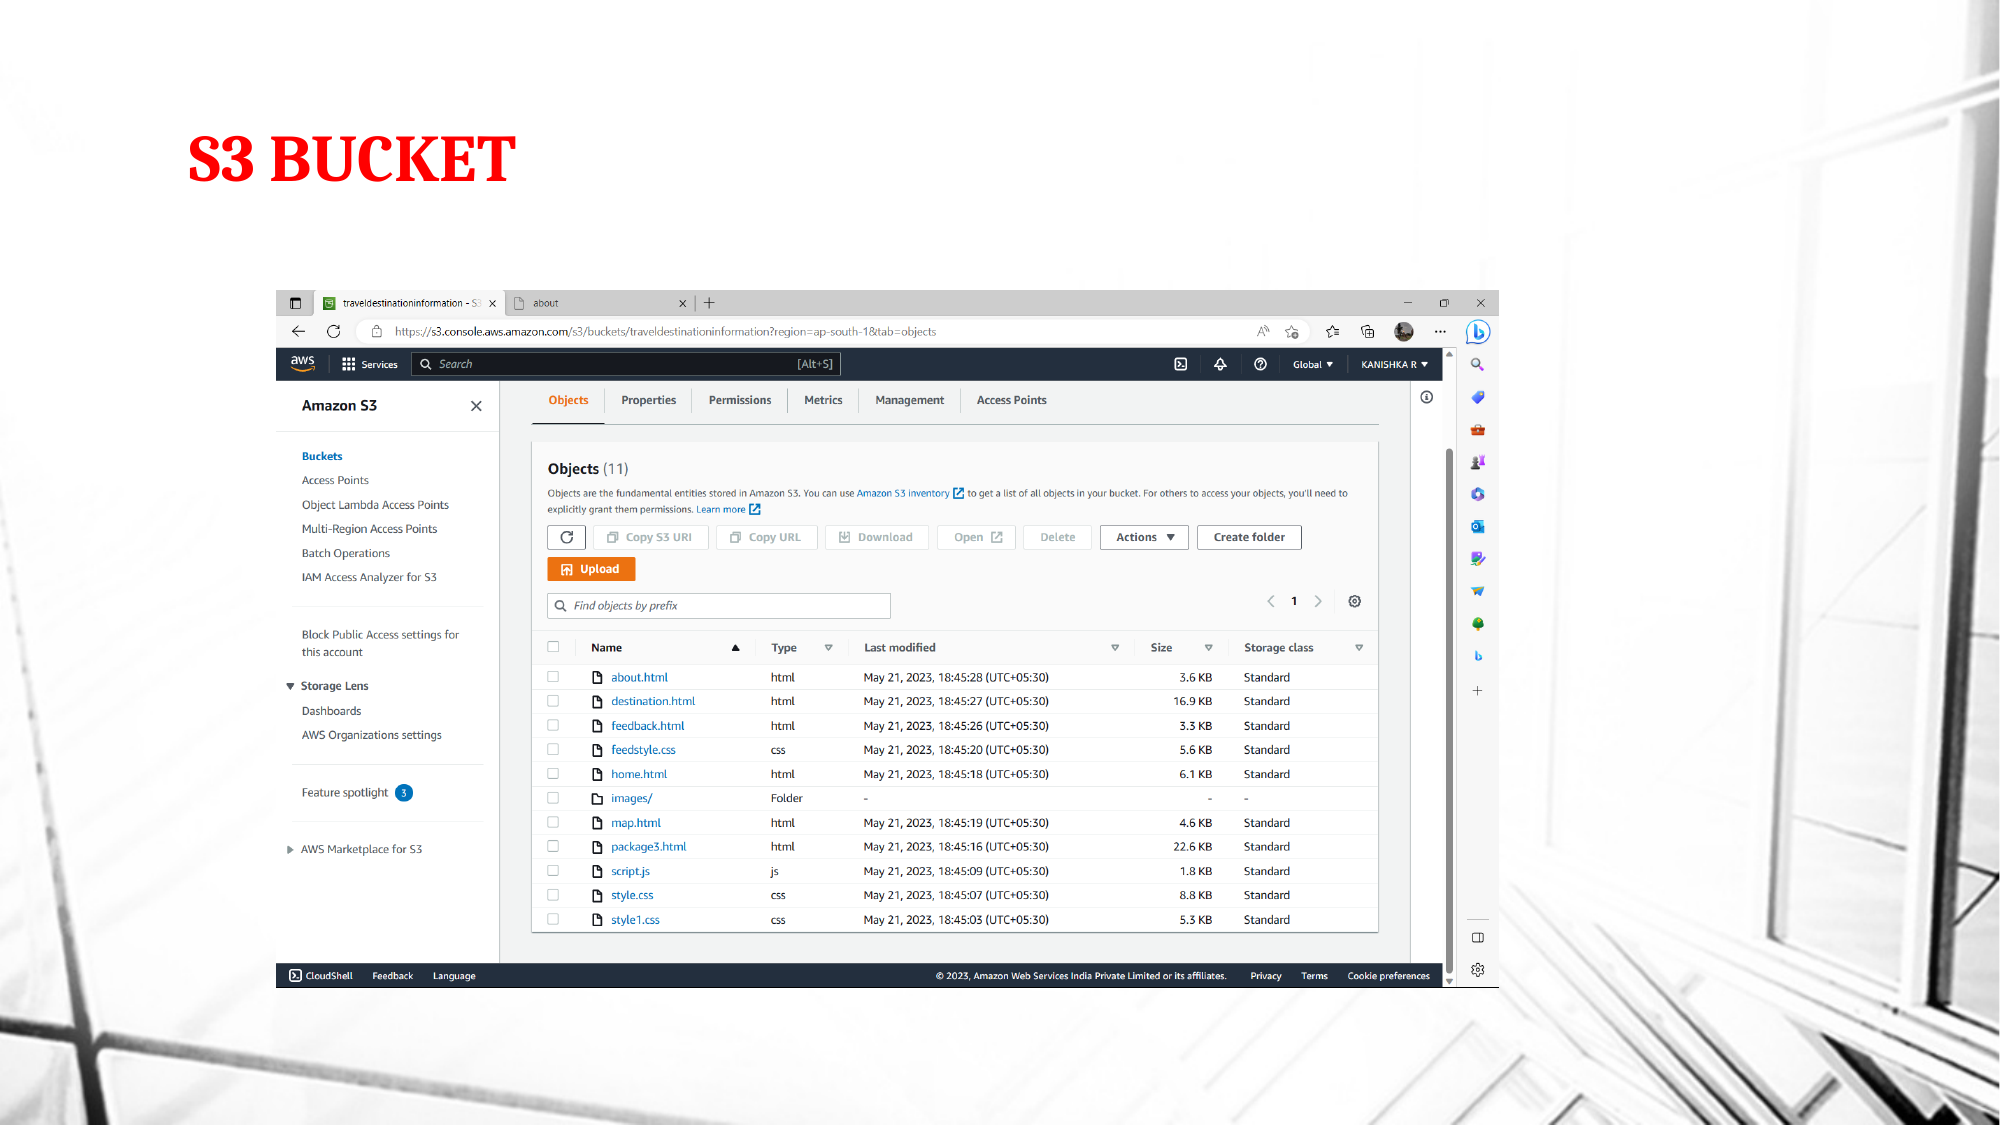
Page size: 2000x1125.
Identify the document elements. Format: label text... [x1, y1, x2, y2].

title S3 BUCKET [174, 48, 1600, 203]
picture [0, 0, 2000, 1125]
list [276, 290, 1499, 988]
